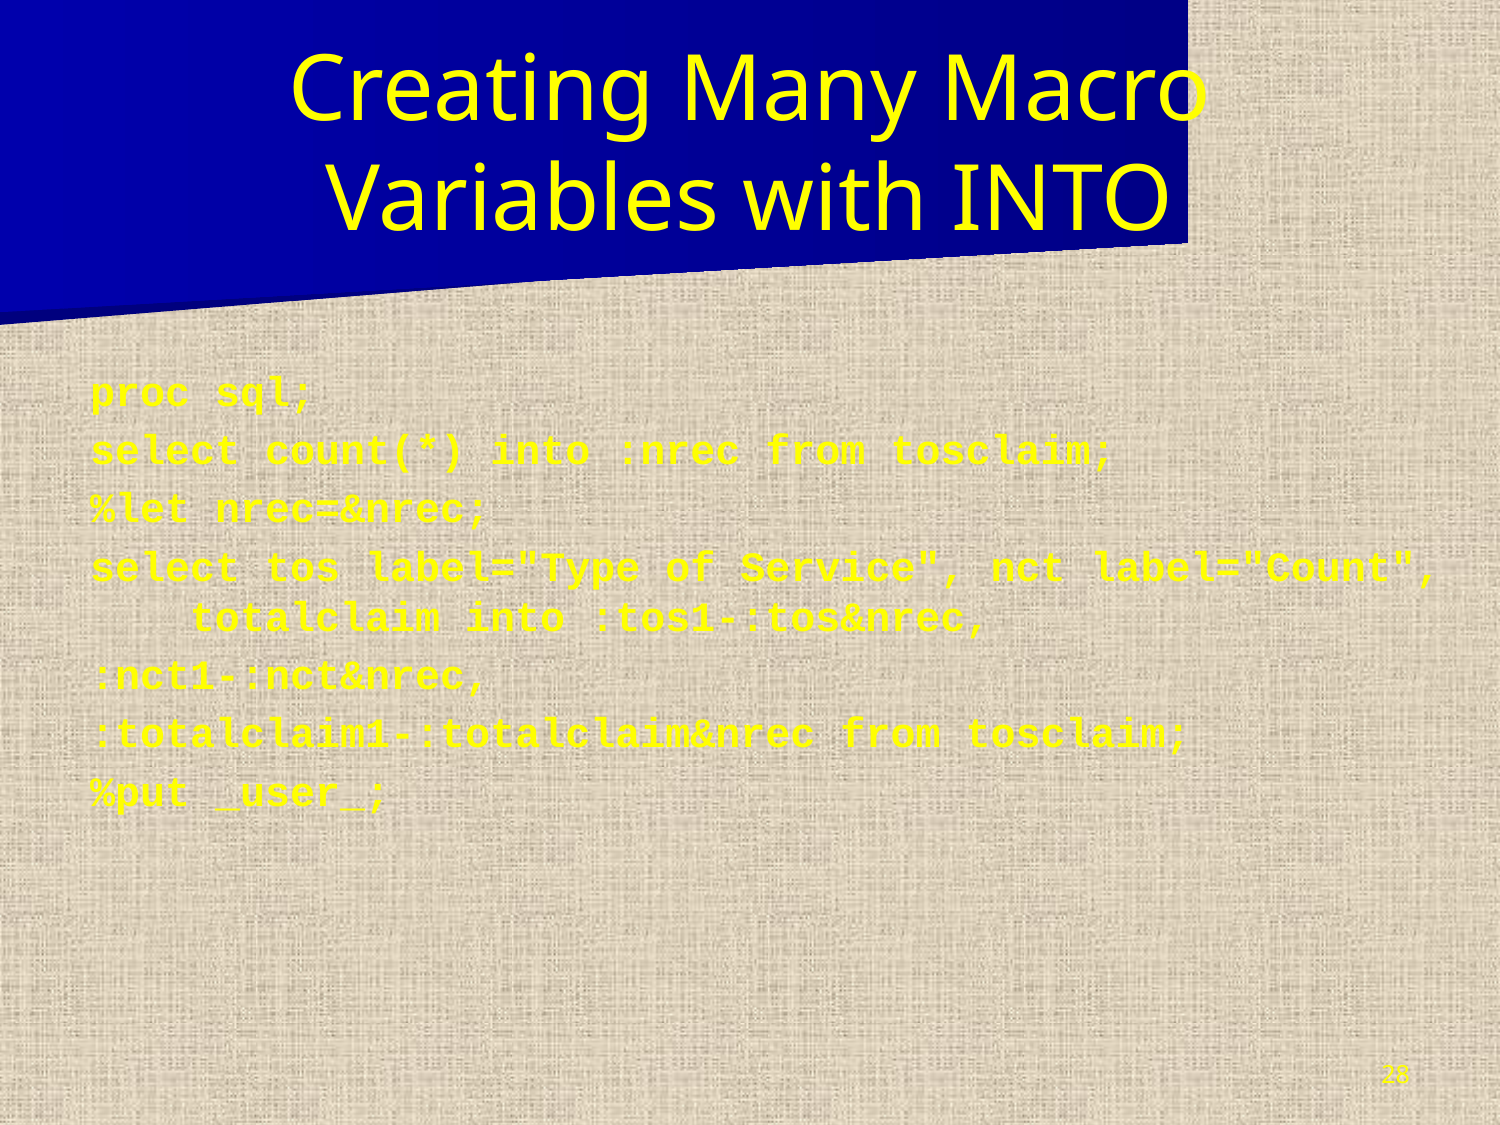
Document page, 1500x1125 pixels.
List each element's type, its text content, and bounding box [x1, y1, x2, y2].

slide_number 28 [1074, 1024, 1426, 1101]
picture [0, 0, 1500, 1125]
title Creating Many Macro Variables with INTO [74, 44, 1426, 233]
list proc sql; select count(*) into :nrec from tosclaim; %let nrec=&nrec; select tos label="Type of Service", nct label="Count", totalclaim into :tos1-:tos&nrec, :nct1-:nct&nrec, :totalclaim1-:totalclaim&nrec from tosclaim; %put _user_; [74, 356, 1463, 988]
